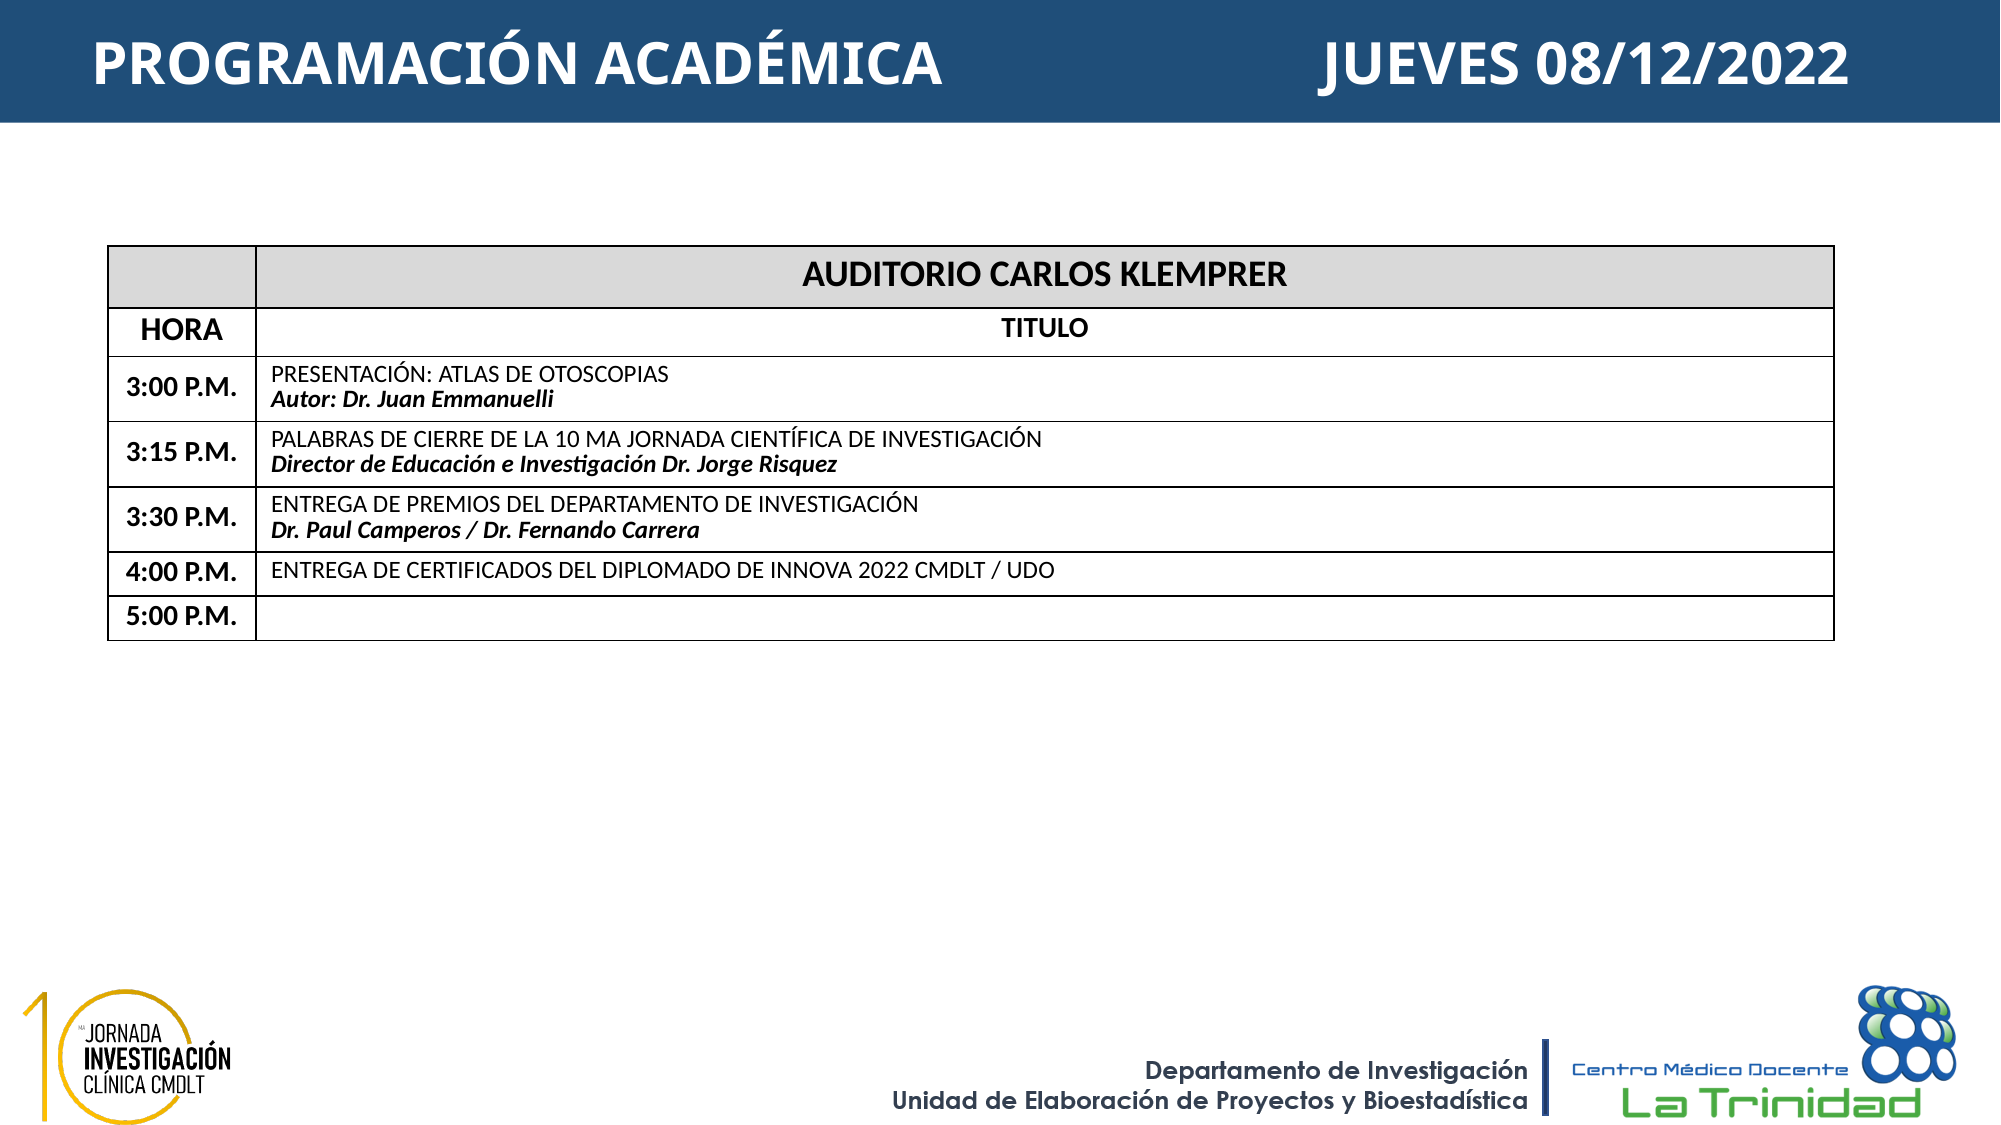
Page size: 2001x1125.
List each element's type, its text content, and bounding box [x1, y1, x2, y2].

table_cell ENTREGA DE CERTIFICADOS DEL DIPLOMADO DE INNOVA 2022 CMDLT / UDO [257, 553, 1833, 595]
picture [22, 989, 250, 1125]
picture [870, 976, 1963, 1125]
table_cell [257, 597, 1833, 640]
table_cell 3:30 P.M. [109, 488, 255, 551]
table_cell ENTREGA DE PREMIOS DEL DEPARTAMENTO DE INVESTIGACIÓN Dr. Paul Camperos / Dr. Fernando Carrera [257, 488, 1833, 551]
table_cell PRESENTACIÓN: ATLAS DE OTOSCOPIAS Autor: Dr. Juan Emmanuelli [257, 357, 1833, 421]
table_cell PALABRAS DE CIERRE DE LA 10 MA JORNADA CIENTÍFICA DE INVESTIGACIÓN Director de Educación e Investigación Dr. Jorge Risquez [257, 422, 1833, 486]
table_header [109, 247, 255, 307]
table_header AUDITORIO CARLOS KLEMPRER [257, 247, 1833, 307]
table_cell 3:15 P.M. [109, 422, 255, 486]
table_cell 3:00 P.M. [109, 357, 255, 421]
table_cell 5:00 P.M. [109, 597, 255, 640]
table_cell 4:00 P.M. [109, 553, 255, 595]
table_cell HORA [109, 309, 255, 356]
table_cell TITULO [257, 309, 1833, 356]
text_box PROGRAMACIÓN ACADÉMICA JUEVES 08/12/2022 [0, 0, 2000, 124]
